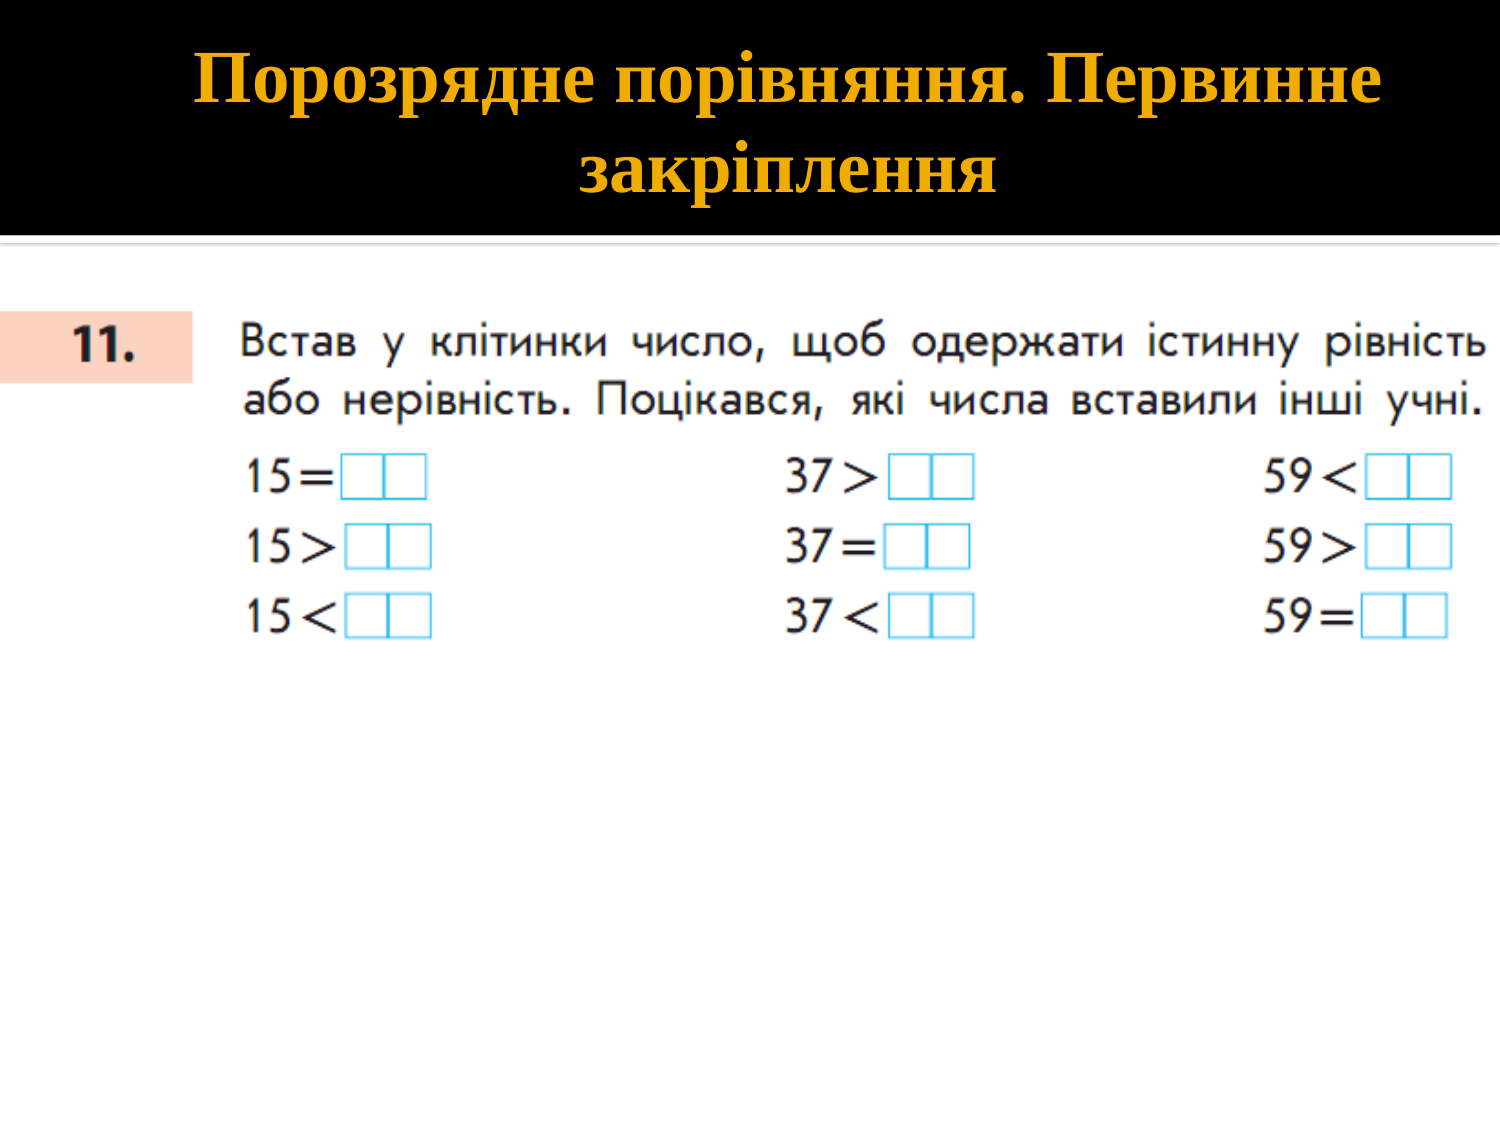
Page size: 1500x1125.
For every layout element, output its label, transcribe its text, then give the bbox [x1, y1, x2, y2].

title Порозрядне порівняння. Первинне закріплення [147, 42, 1423, 193]
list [0, 302, 1500, 656]
